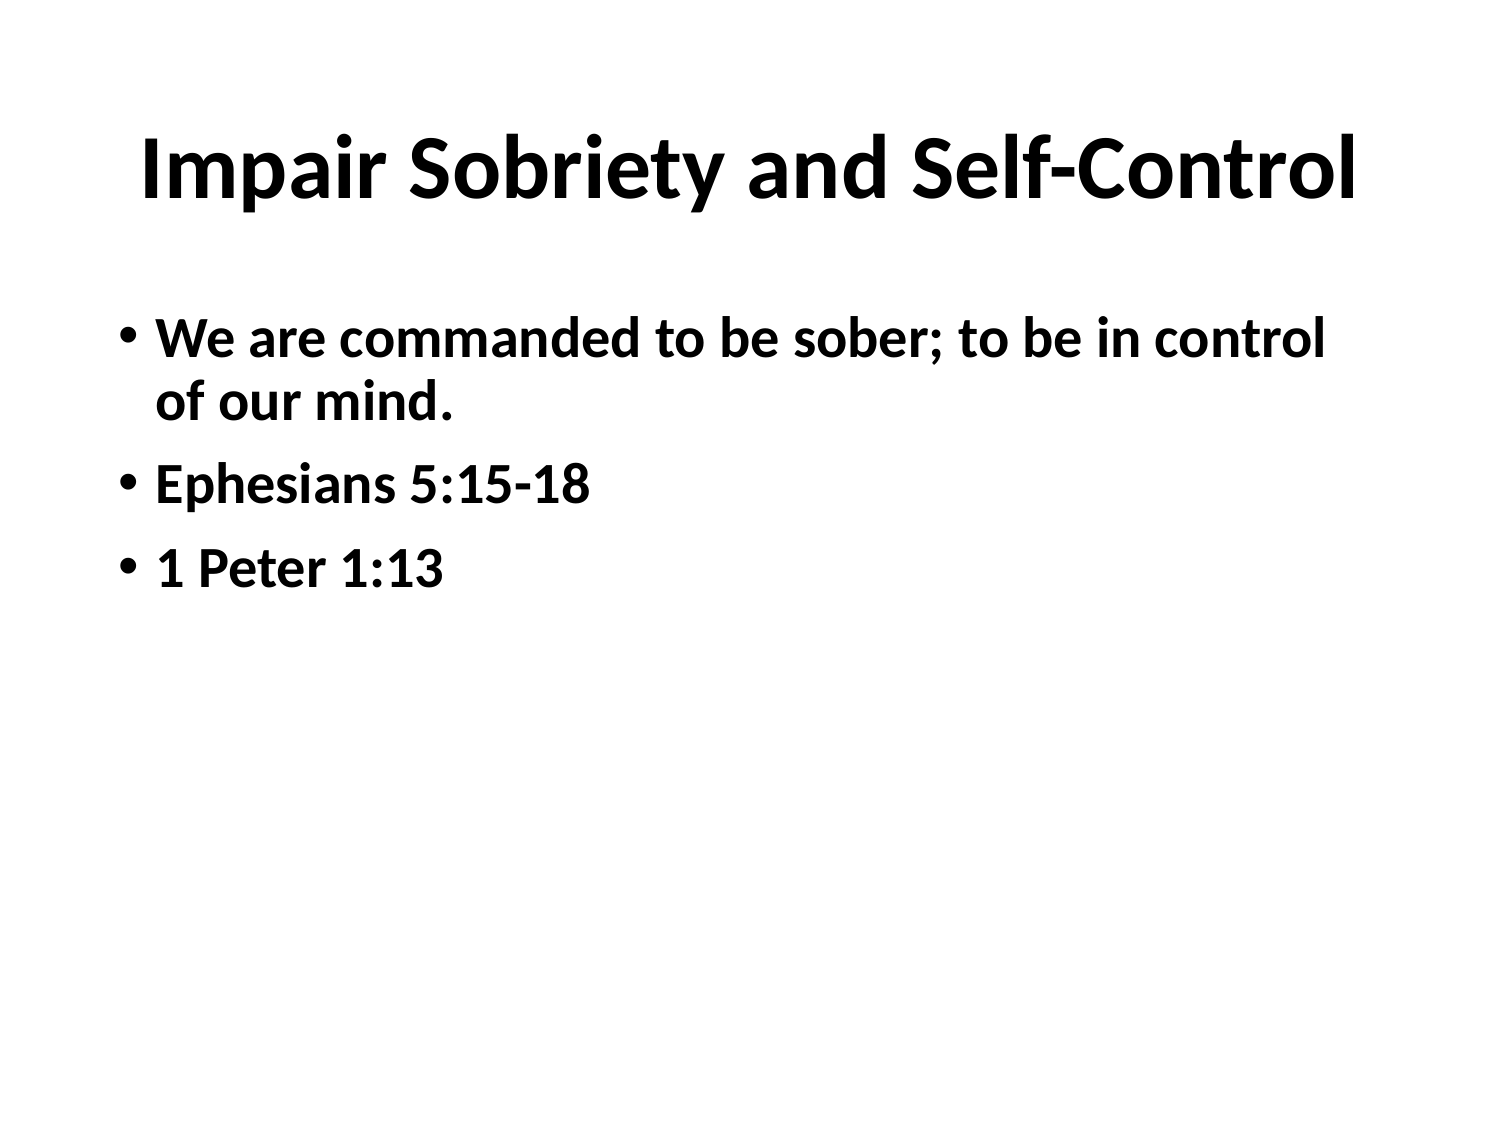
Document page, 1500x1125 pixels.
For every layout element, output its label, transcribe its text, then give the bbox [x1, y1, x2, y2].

list We are commanded to be sober; to be in control of our mind. Ephesians 5:15-18 1 Peter 1:13 [103, 299, 1397, 1014]
title Impair Sobriety and Self-Control [103, 59, 1397, 278]
